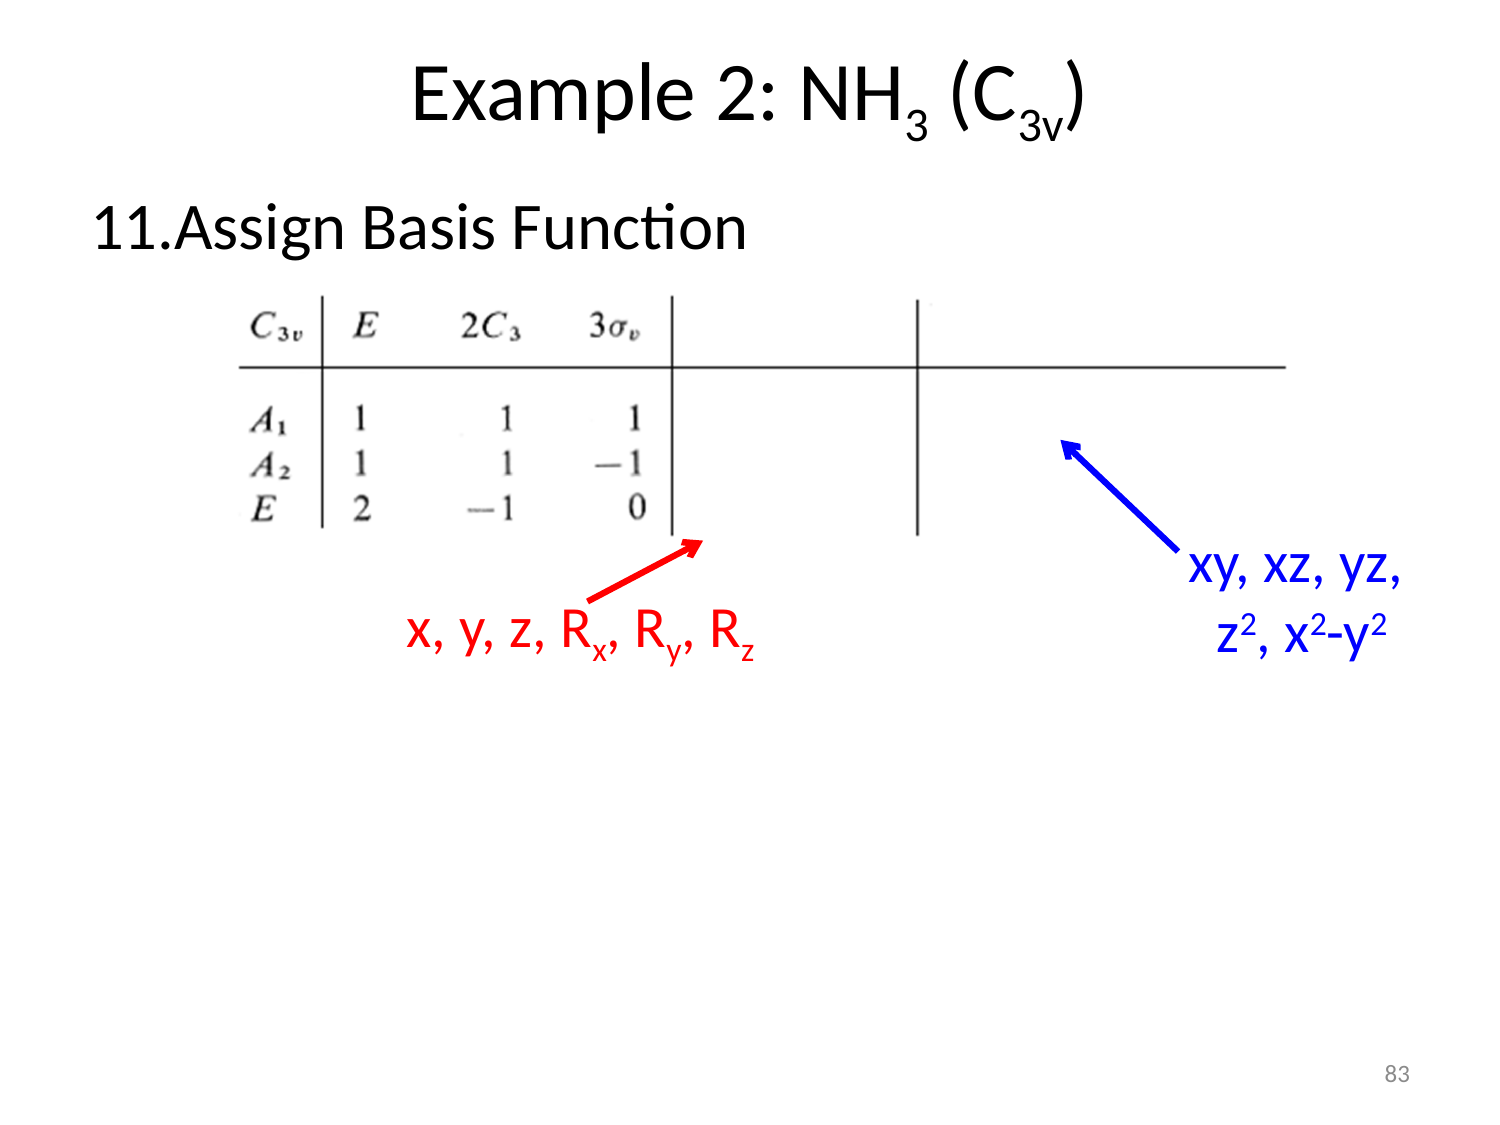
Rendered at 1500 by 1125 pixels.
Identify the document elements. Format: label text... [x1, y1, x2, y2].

text_box xy, xz, yz, z2, x2-y2 [1173, 516, 1431, 672]
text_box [587, 540, 704, 602]
picture [235, 291, 1291, 541]
text_box Example 2: NH3 (C3v) [74, 0, 1425, 188]
text_box x, y, z, Rx, Ry, Rz [391, 581, 770, 676]
slide_number 83 [1074, 1042, 1425, 1103]
list 11. Assign Basis Function [75, 188, 1425, 300]
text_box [1060, 439, 1179, 552]
